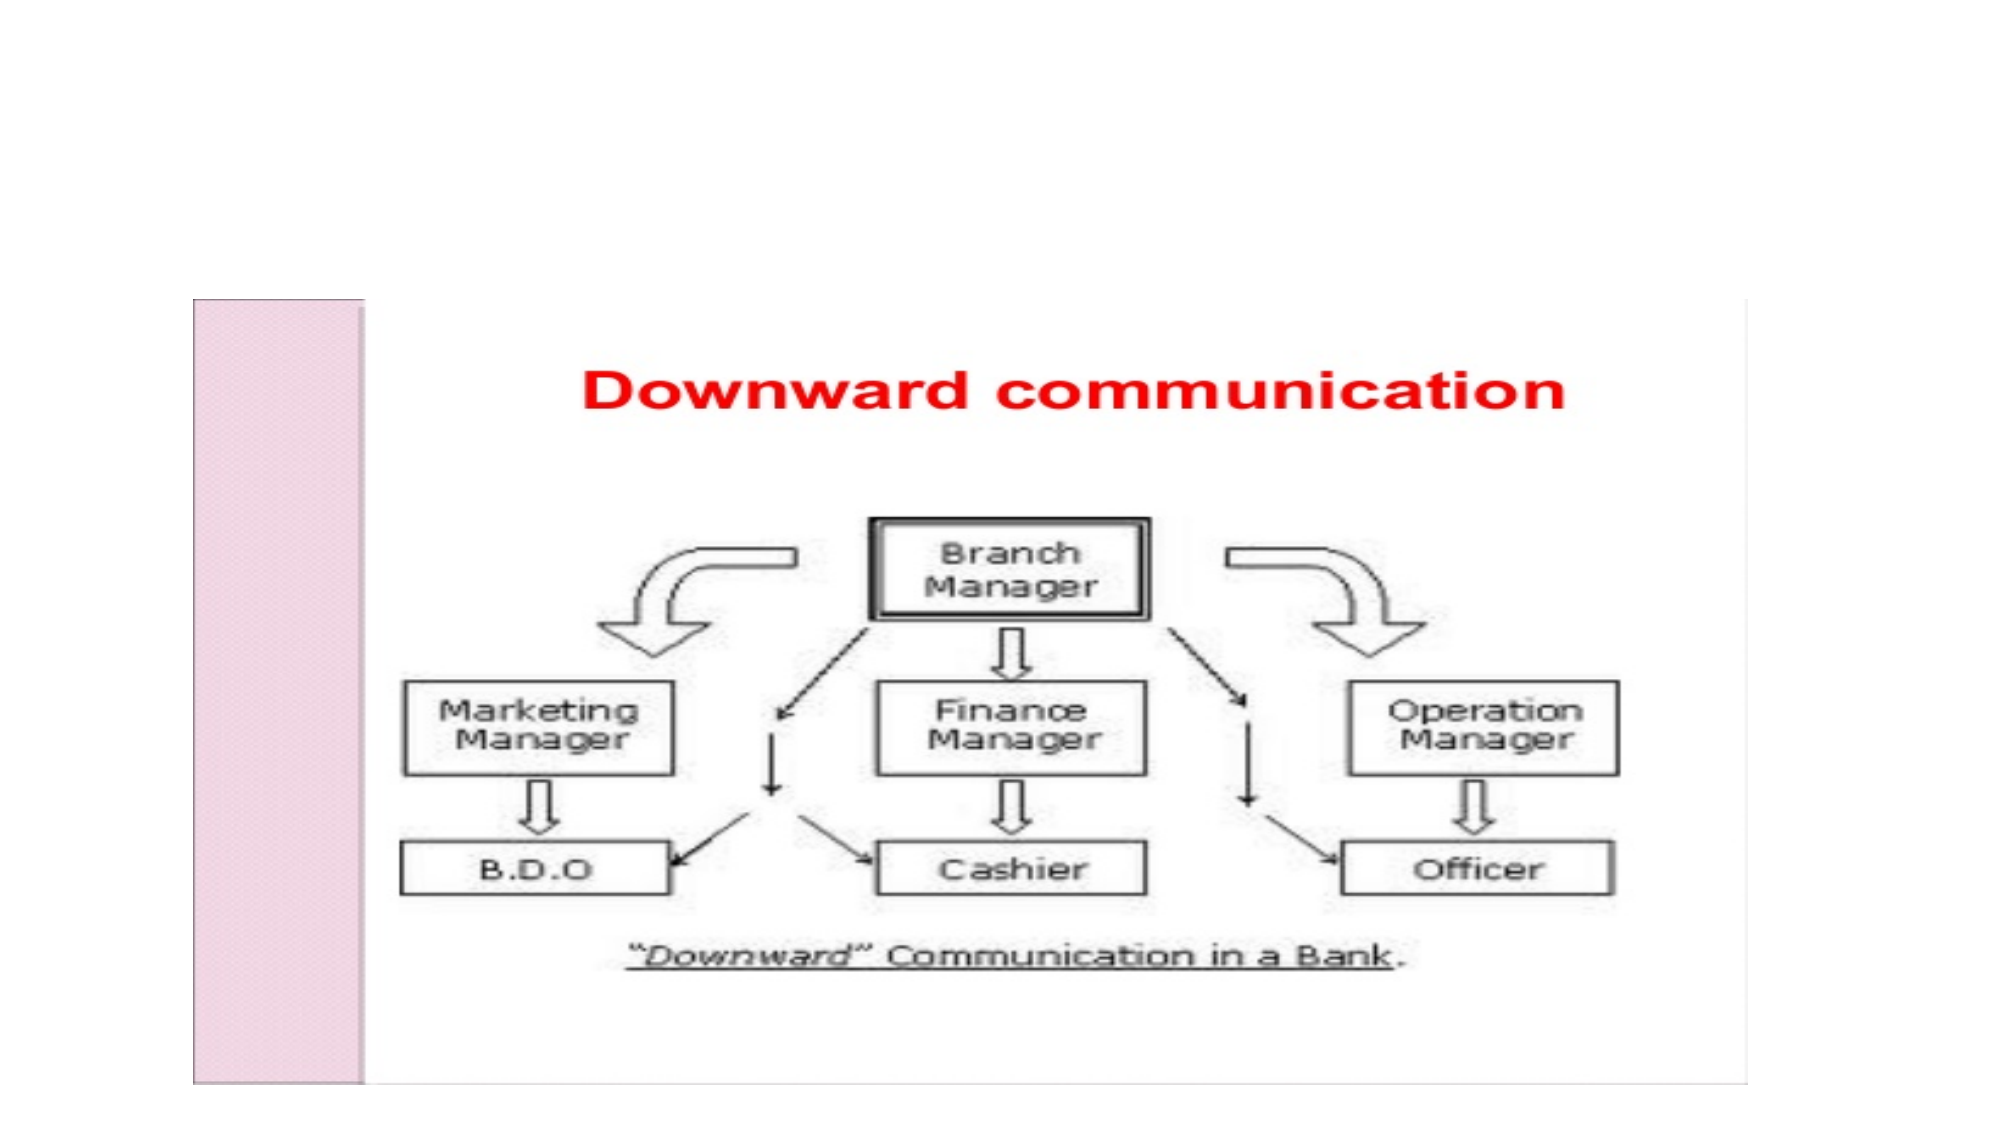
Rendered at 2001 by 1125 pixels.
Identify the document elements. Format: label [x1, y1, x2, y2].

list [193, 299, 1748, 1085]
